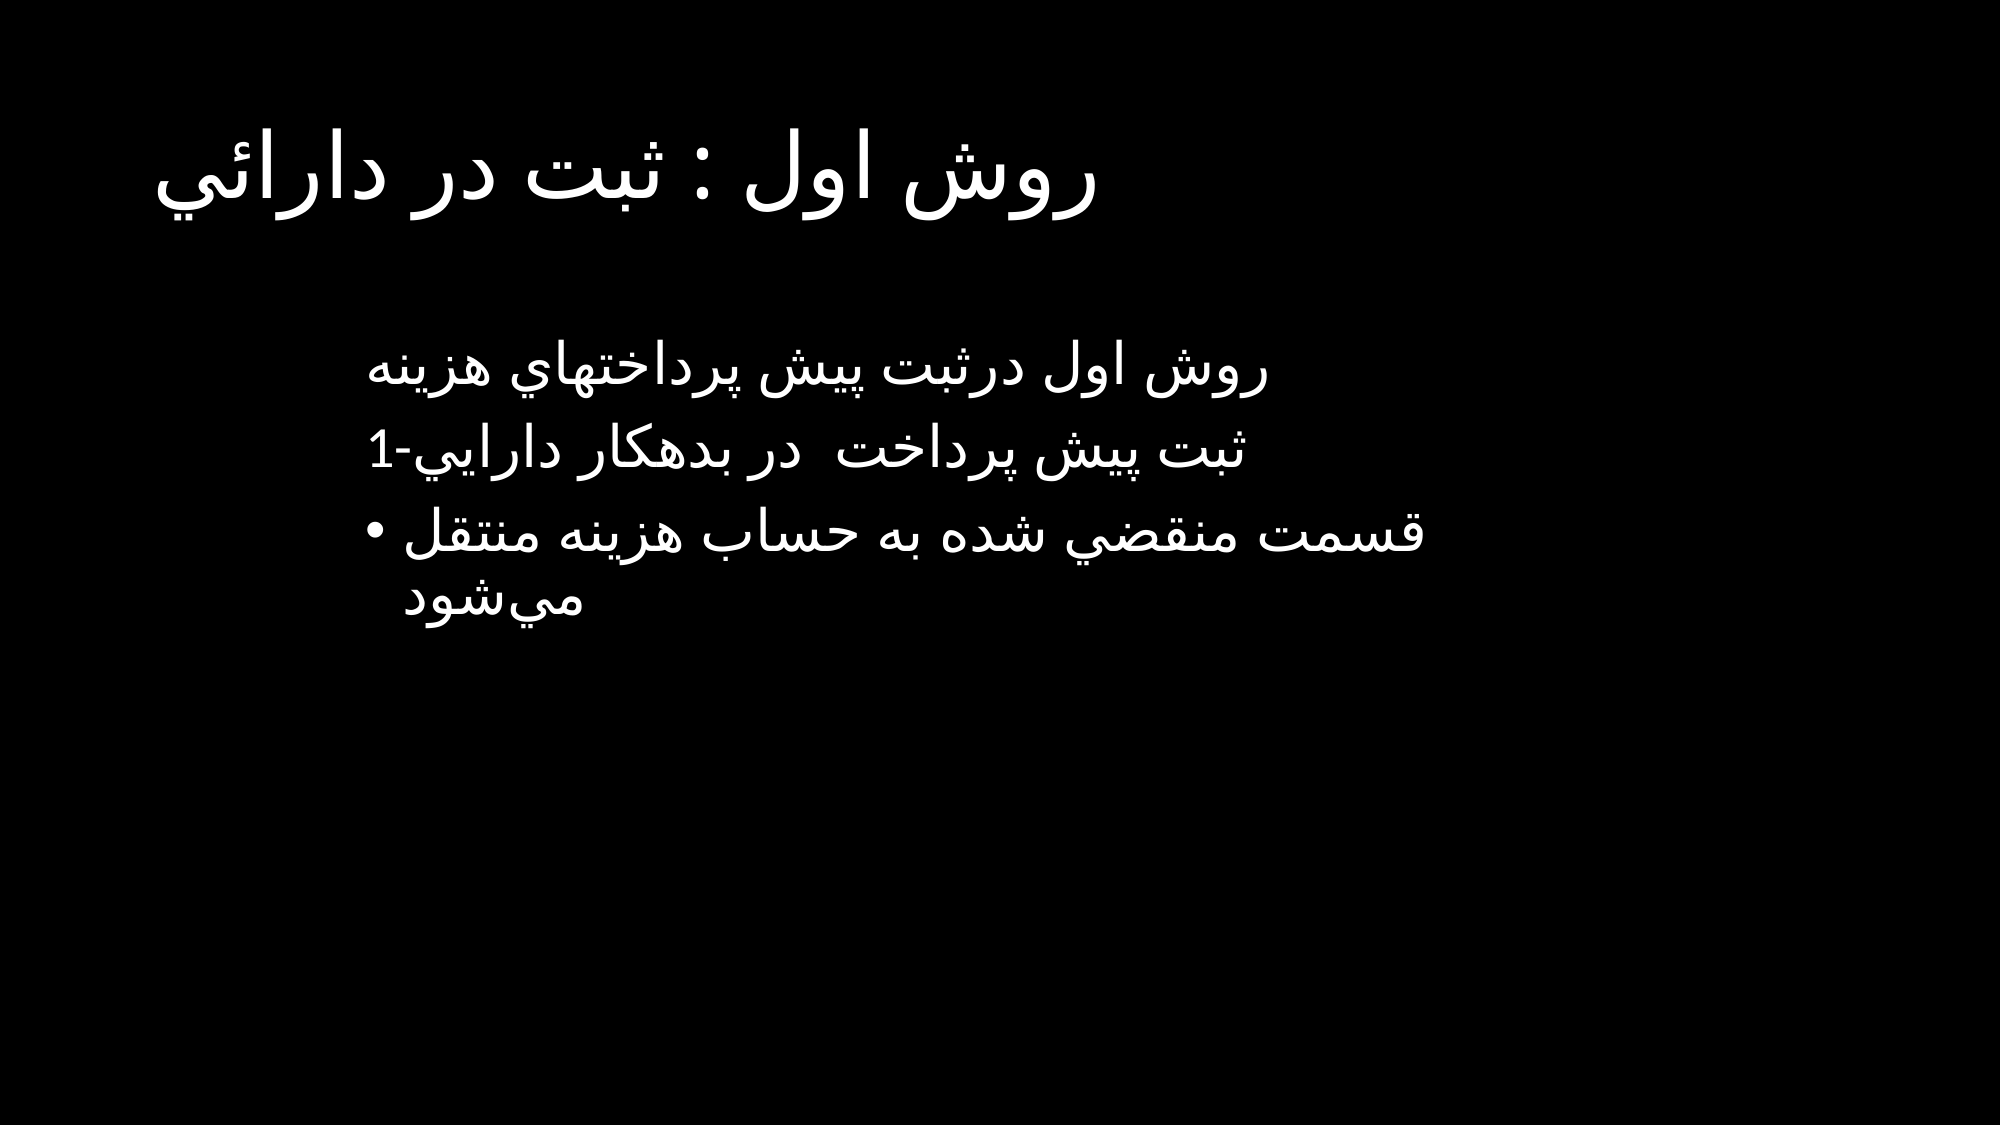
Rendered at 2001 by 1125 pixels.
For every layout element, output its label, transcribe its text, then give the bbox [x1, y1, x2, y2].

list روش اول درثبت پيش پرداختهاي هزينه 1-ثبت پيش پرداخت در بدهكار دارايي قسمت منقضي شده به حساب هزينه منتقل مي‌شود [350, 326, 1638, 613]
title روش اول : ثبت در دارائي [137, 59, 1863, 278]
